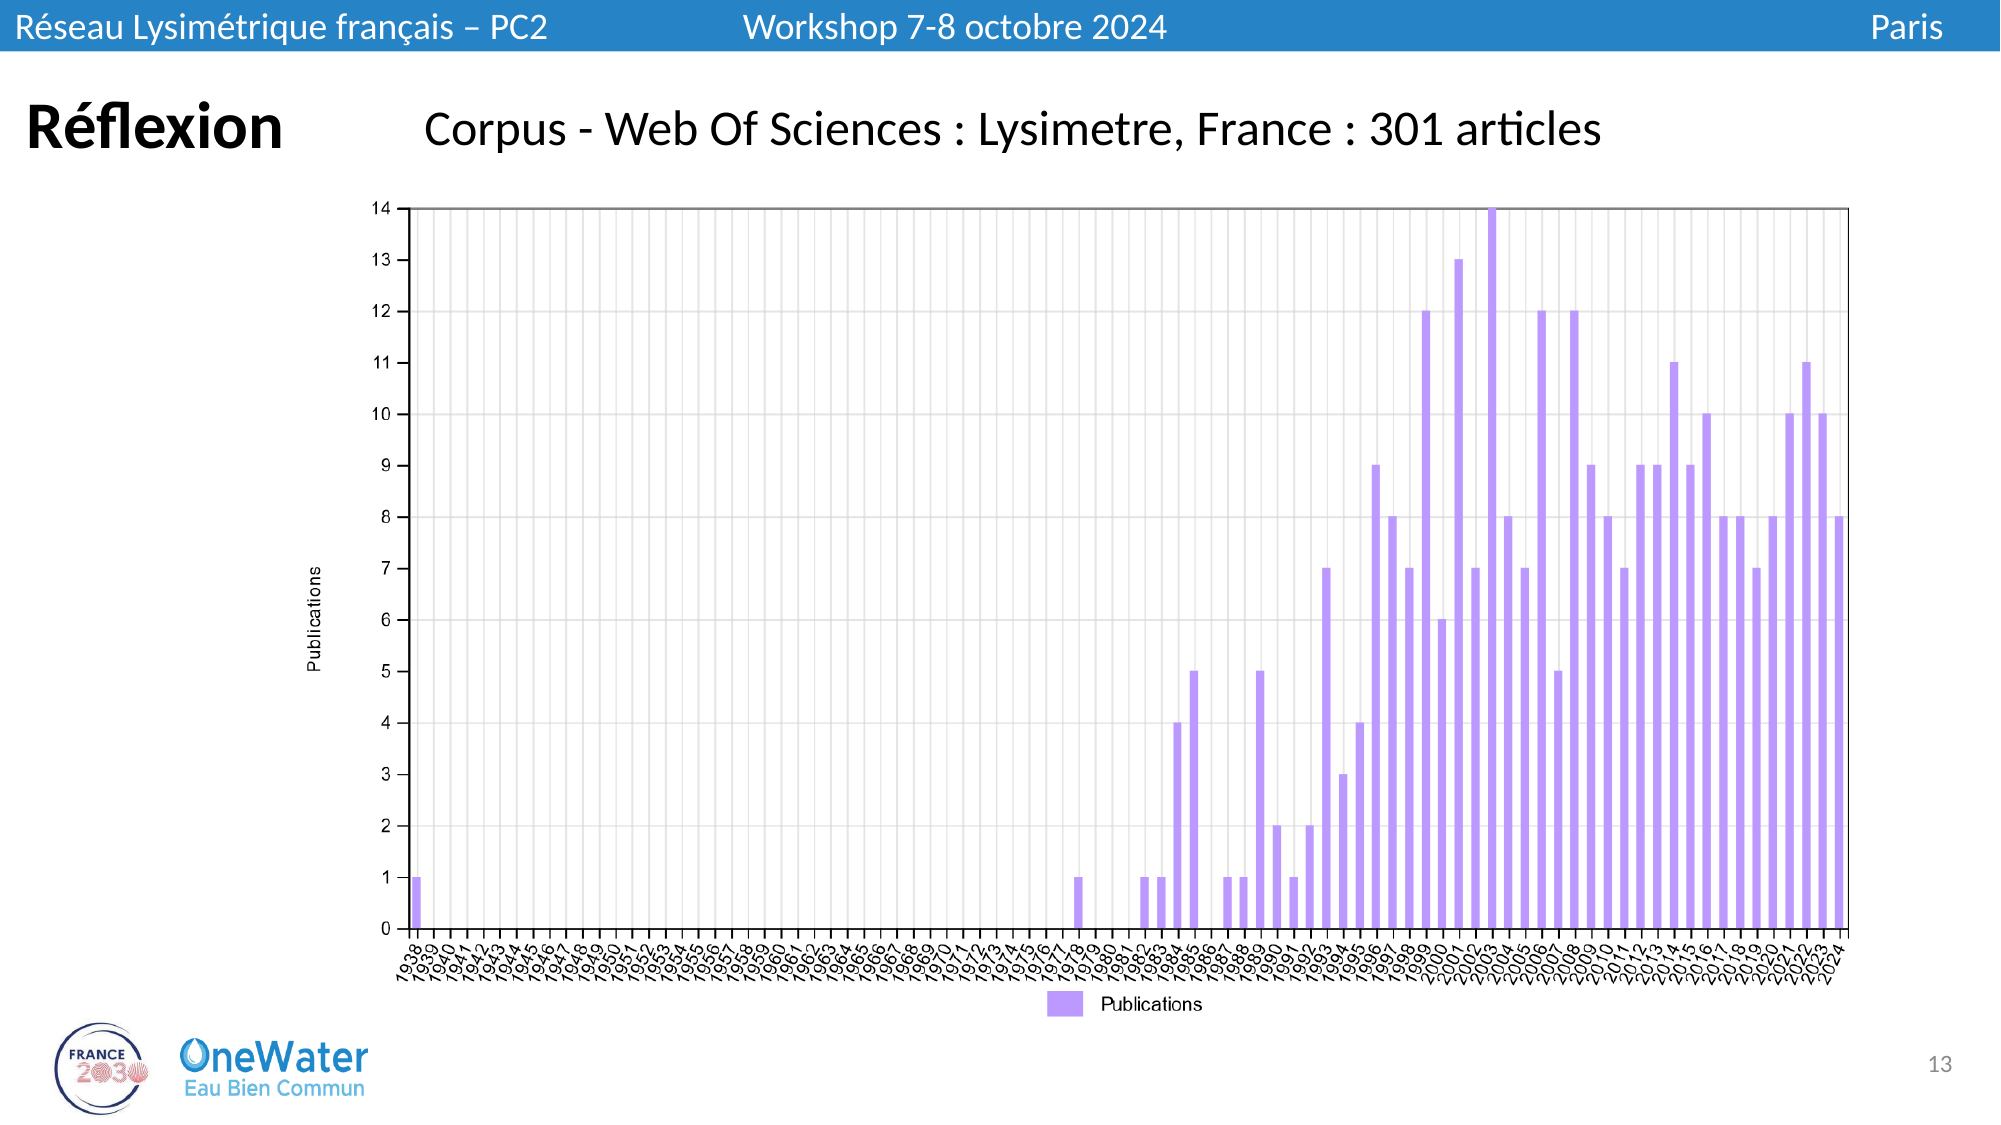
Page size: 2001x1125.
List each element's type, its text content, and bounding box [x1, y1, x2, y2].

slide_number 13 [1853, 1019, 1973, 1106]
text_box Réseau Lysimétrique français – PC2 Workshop 7-8 octobre 2024 Paris [0, 0, 2000, 52]
text_box Corpus - Web Of Sciences : Lysimetre, France : 301 articles [409, 87, 1769, 153]
picture [9, 1018, 374, 1119]
text_box Réflexion [11, 87, 409, 170]
picture [264, 153, 1973, 1018]
